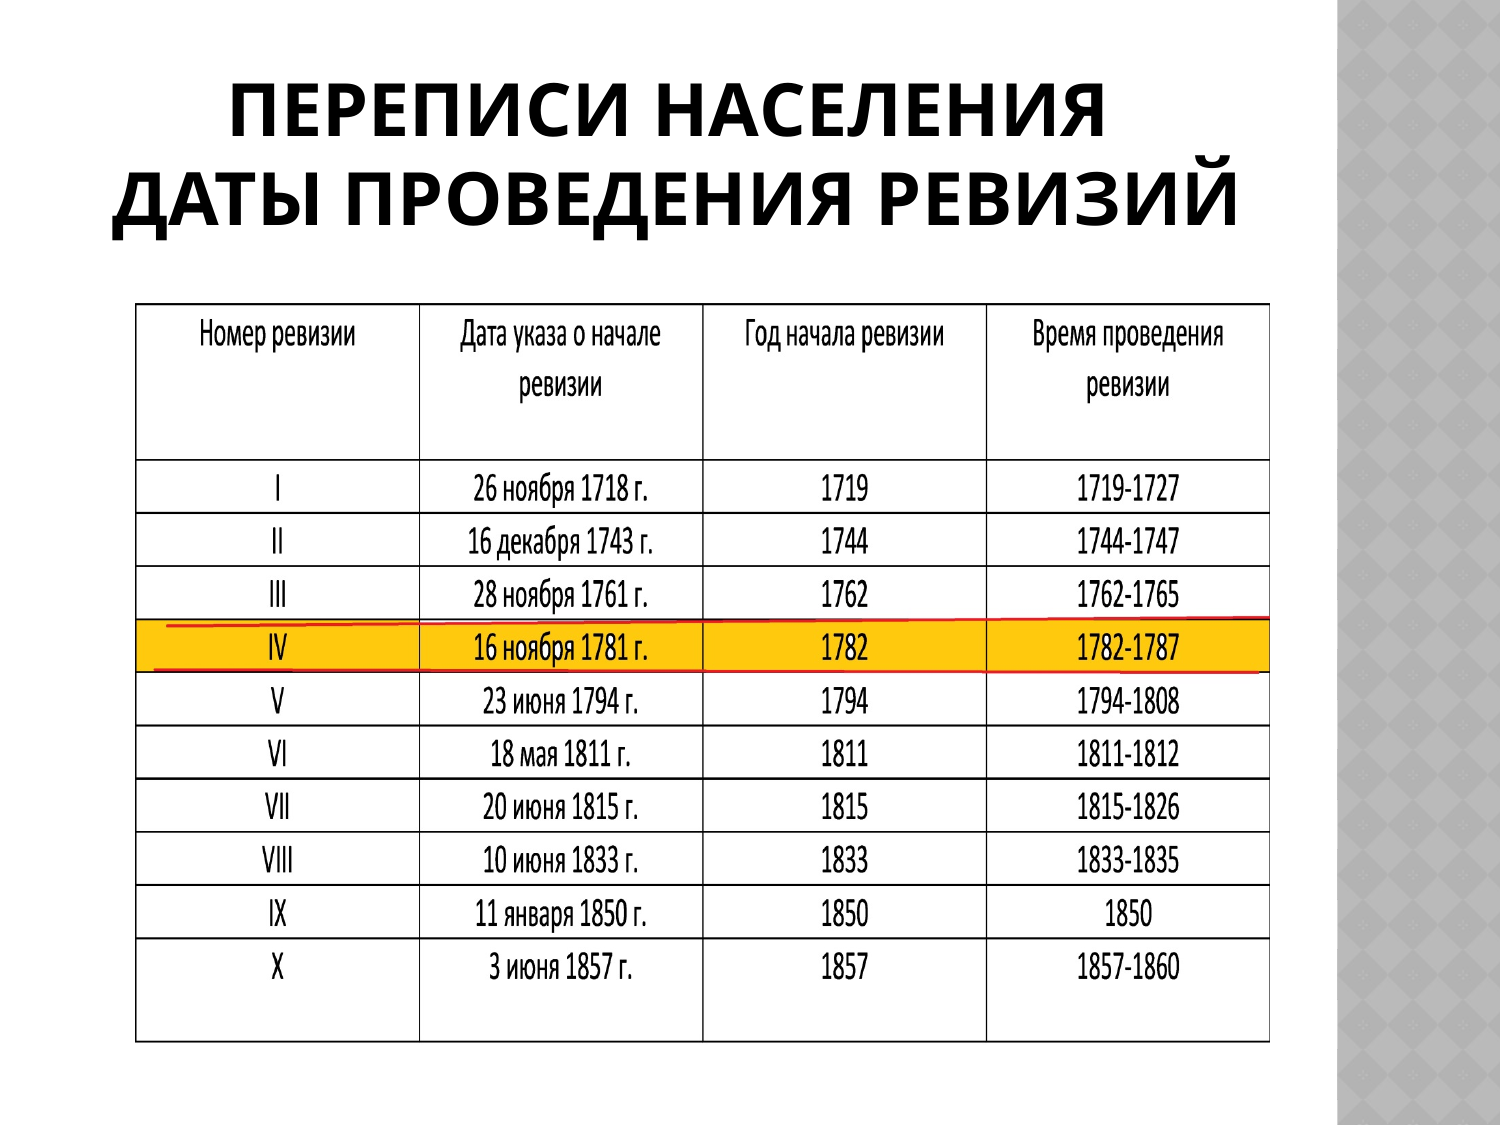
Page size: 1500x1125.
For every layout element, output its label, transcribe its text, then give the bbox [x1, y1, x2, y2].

picture [135, 302, 1271, 1048]
title Переписи населения Даты проведения ревизий [75, 52, 1263, 240]
